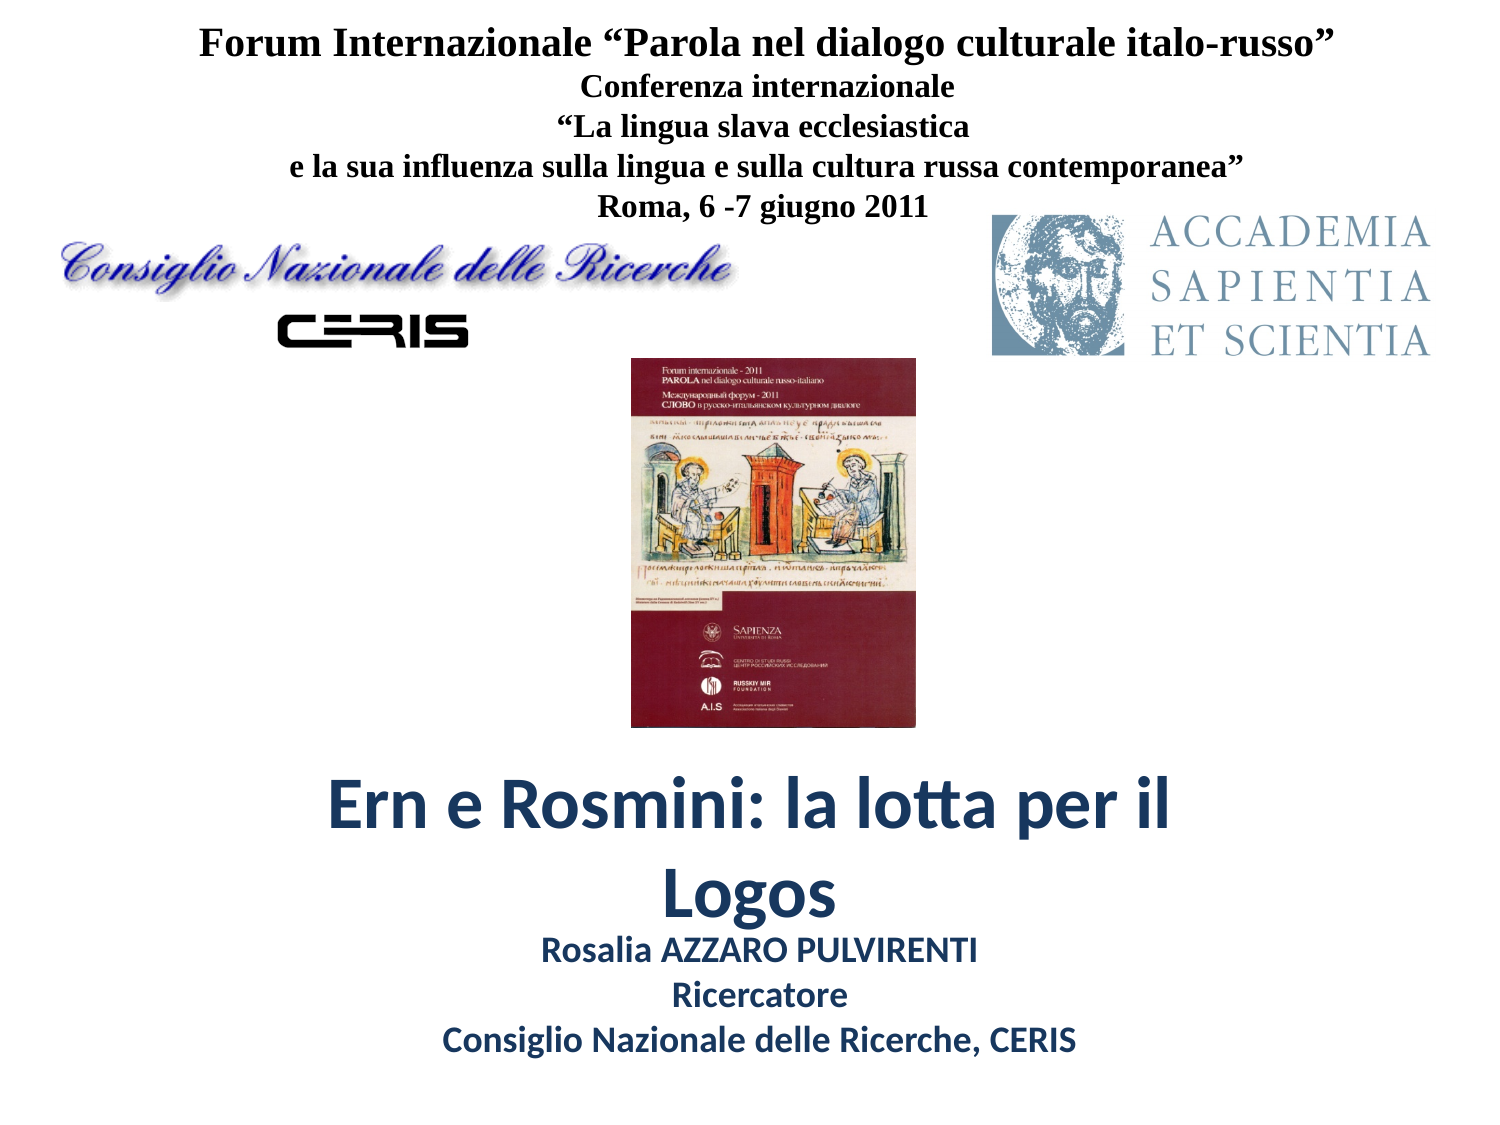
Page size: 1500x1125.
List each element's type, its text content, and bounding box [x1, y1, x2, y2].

subtitle Ern e Rosmini: la lotta per il Logos [225, 652, 1275, 941]
picture [631, 358, 916, 729]
picture [985, 207, 1436, 362]
title Forum Internazionale “Parola nel dialogo culturale italo-russo” Conferenza internazionale “La lingua slava ecclesiastica e la sua influenza sulla lingua e sulla cultura russa contemporanea” Roma, 6 -7 giugno 2011 [135, 11, 1400, 268]
text_box Rosalia AZZARO PULVIRENTI Ricercatore Consiglio Nazionale delle Ricerche, CERIS [427, 917, 1093, 1067]
picture [34, 231, 739, 303]
picture [277, 313, 469, 351]
